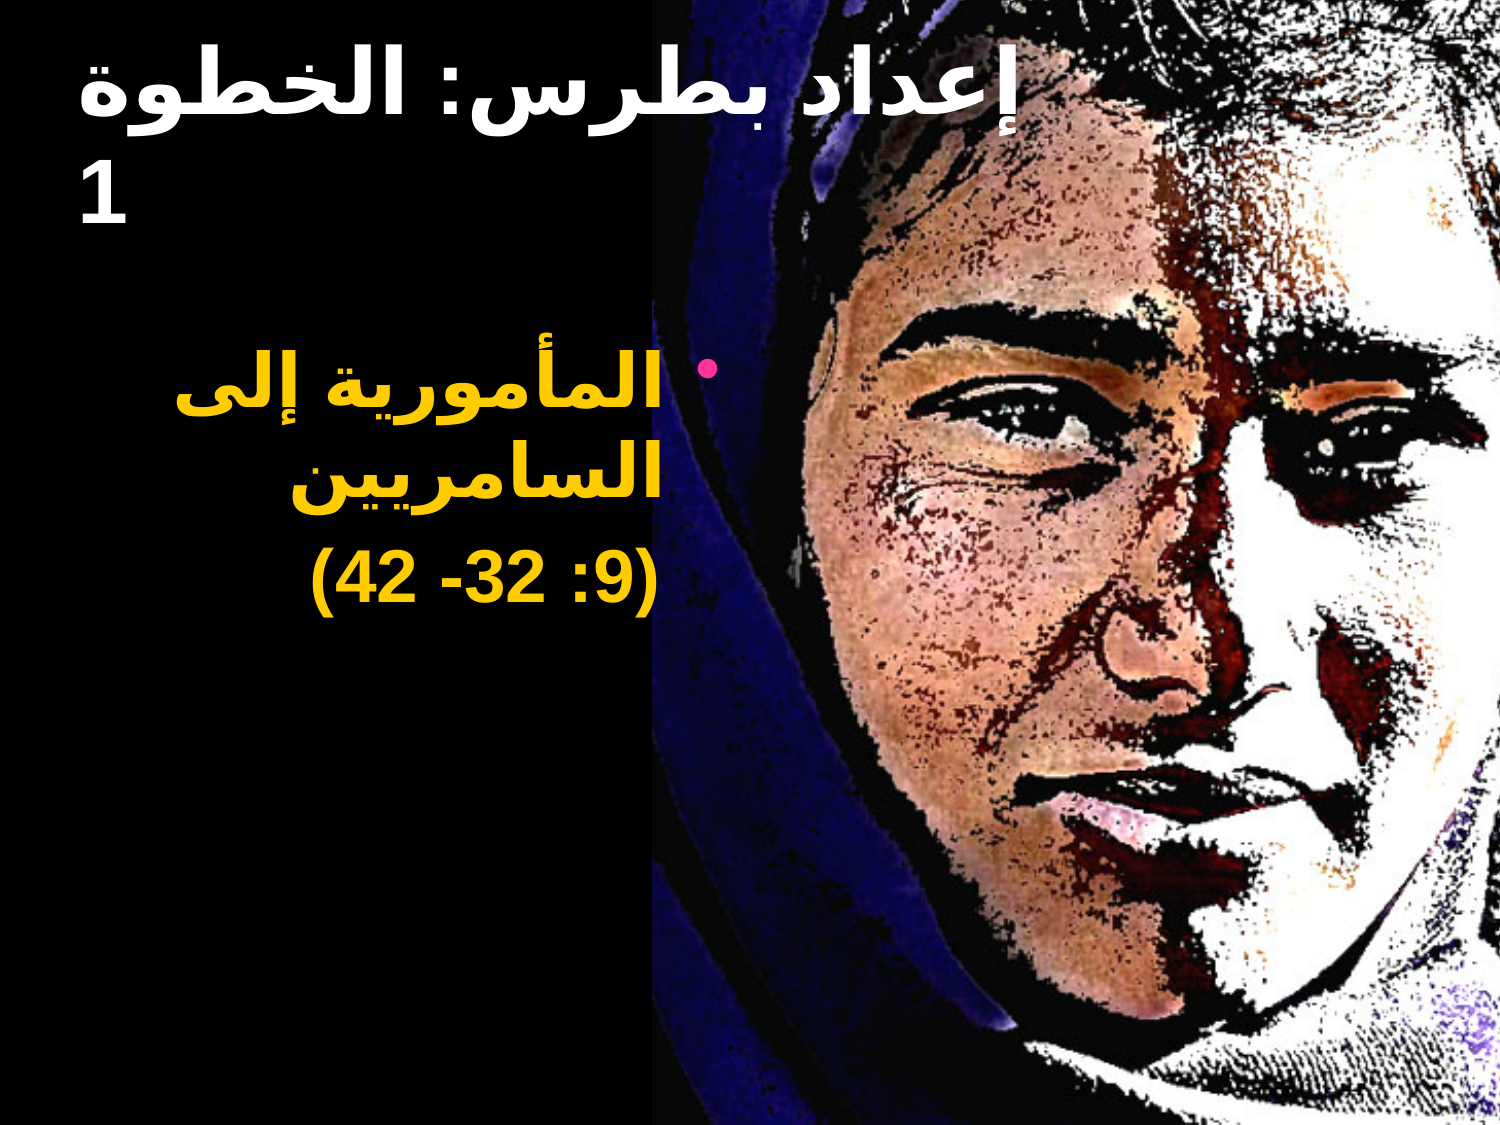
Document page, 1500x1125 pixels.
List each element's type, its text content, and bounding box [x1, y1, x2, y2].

list المأمورية إلى السامريين (9: 32- 42) [0, 324, 646, 1000]
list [651, 0, 1500, 1125]
title إعداد بطرس: الخطوة 1 [62, 12, 646, 253]
